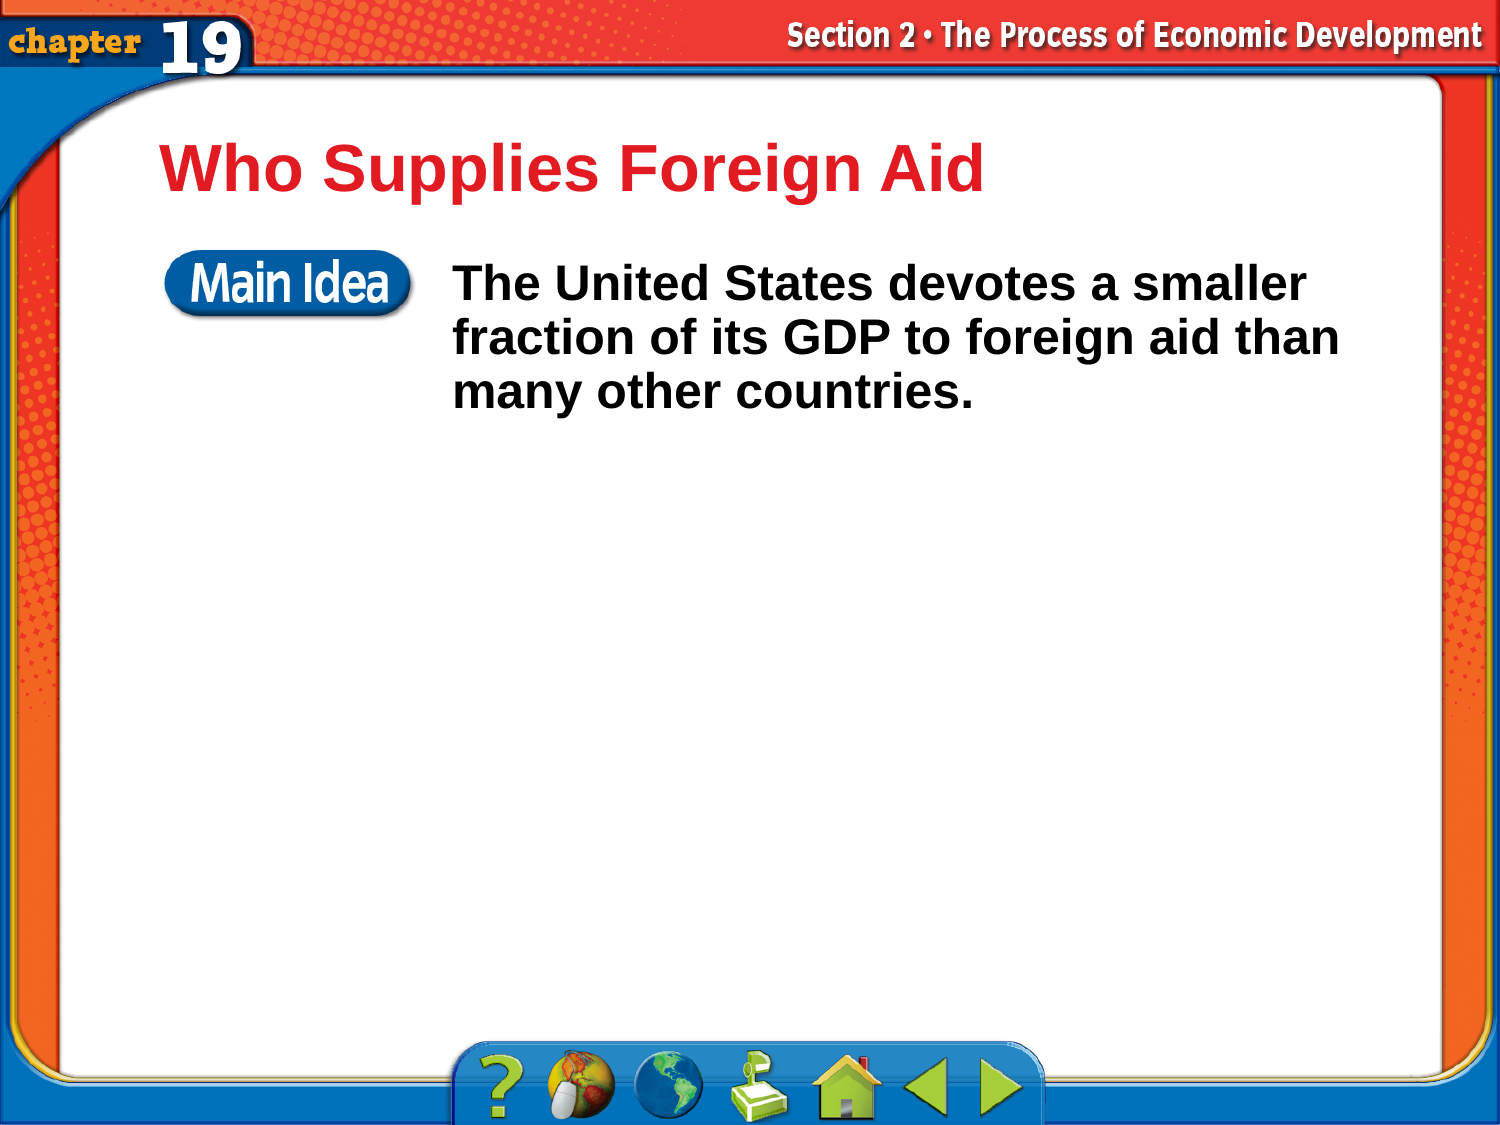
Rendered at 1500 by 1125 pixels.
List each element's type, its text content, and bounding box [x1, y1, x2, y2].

picture [0, 0, 1500, 1125]
text_box The United States devotes a smaller fraction of its GDP to foreign aid than many other countries. [437, 249, 1413, 427]
text_box Who Supplies Foreign Aid [145, 126, 1308, 214]
